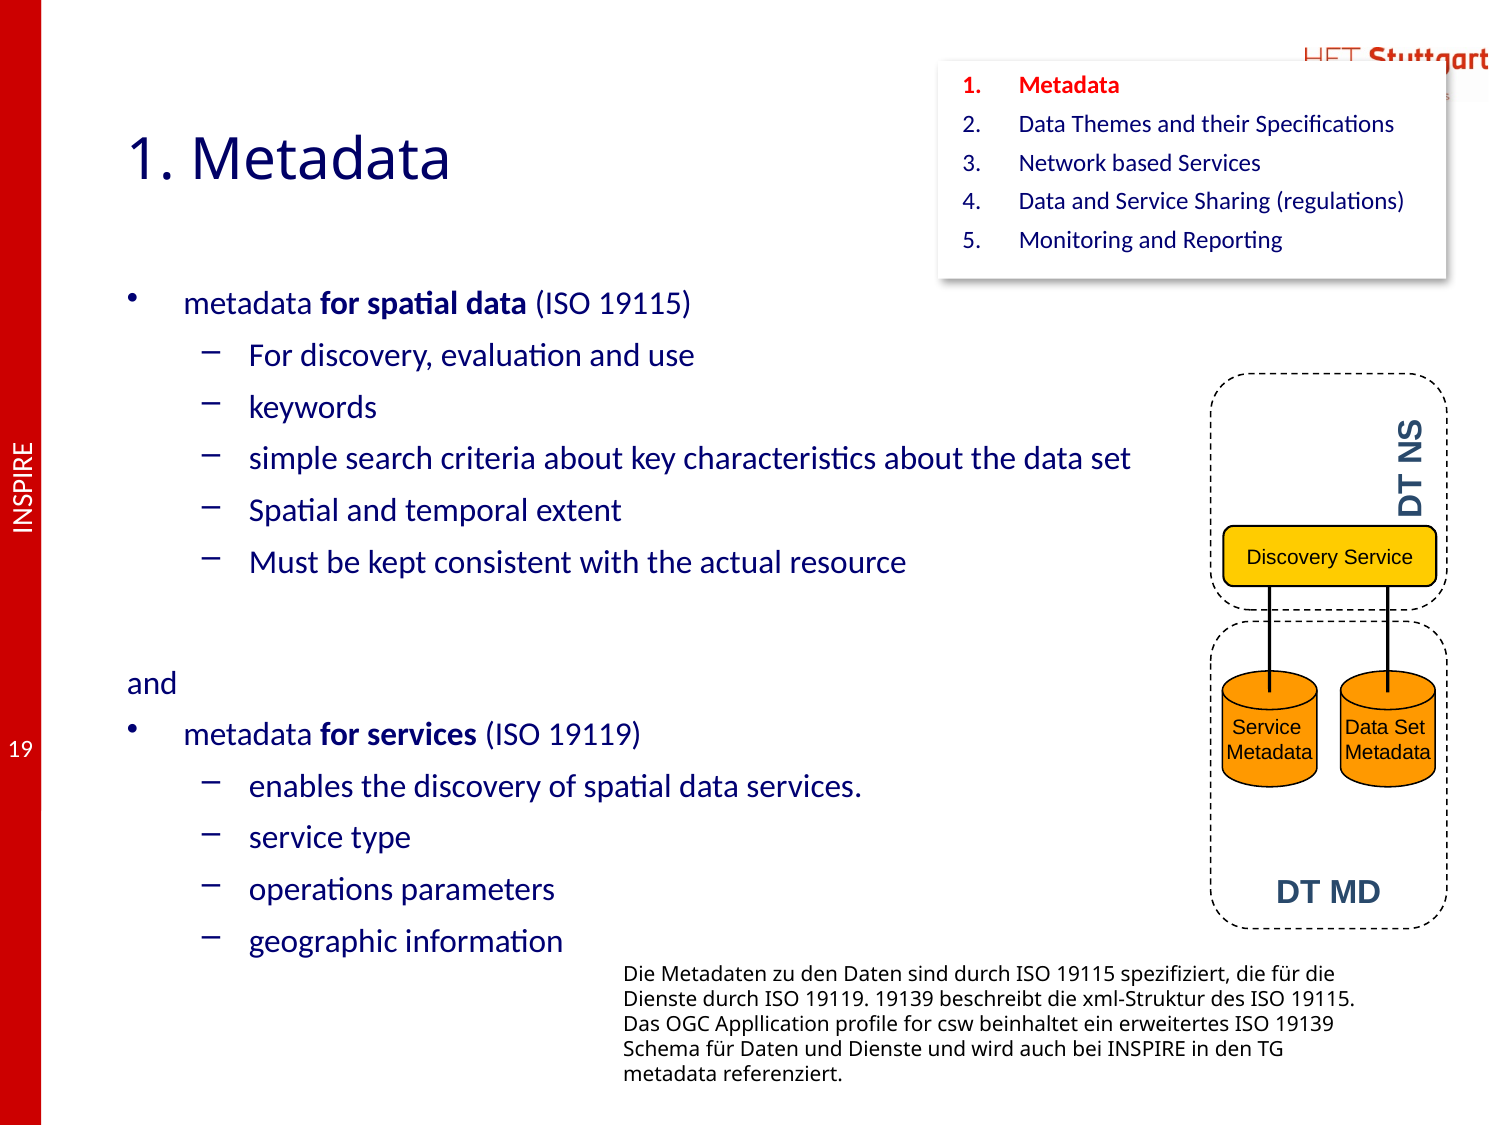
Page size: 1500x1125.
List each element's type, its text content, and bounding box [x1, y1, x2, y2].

text_box DT MD [1210, 621, 1447, 929]
text_box Metadata Data Themes and their Specifications Network based Services Data and Service Sharing (regulations) Monitoring and Reporting [938, 61, 1447, 279]
title 1. Metadata [111, 99, 936, 213]
text_box Die Metadaten zu den Daten sind durch ISO 19115 spezifiziert, die für die Dienste durch ISO 19119. 19139 beschreibt die xml-Struktur des ISO 19115. Das OGC Appllication profile for csw beinhaltet ein erweitertes ISO 19139 Schema für Daten und Dienste und wird auch bei INSPIRE in den TG metadata referenziert. [608, 953, 1382, 1093]
text_box DT NS [1210, 373, 1447, 610]
list metadata for spatial data (ISO 19115) For discovery, evaluation and use keywords simple search criteria about key characteristics about the data set Spatial and temporal extent Must be kept consistent with the actual resource and metadata for services (ISO 19119) enables the discovery of spatial data services. service type operations parameters geographic information [111, 274, 1339, 1013]
picture [1305, 47, 1489, 102]
